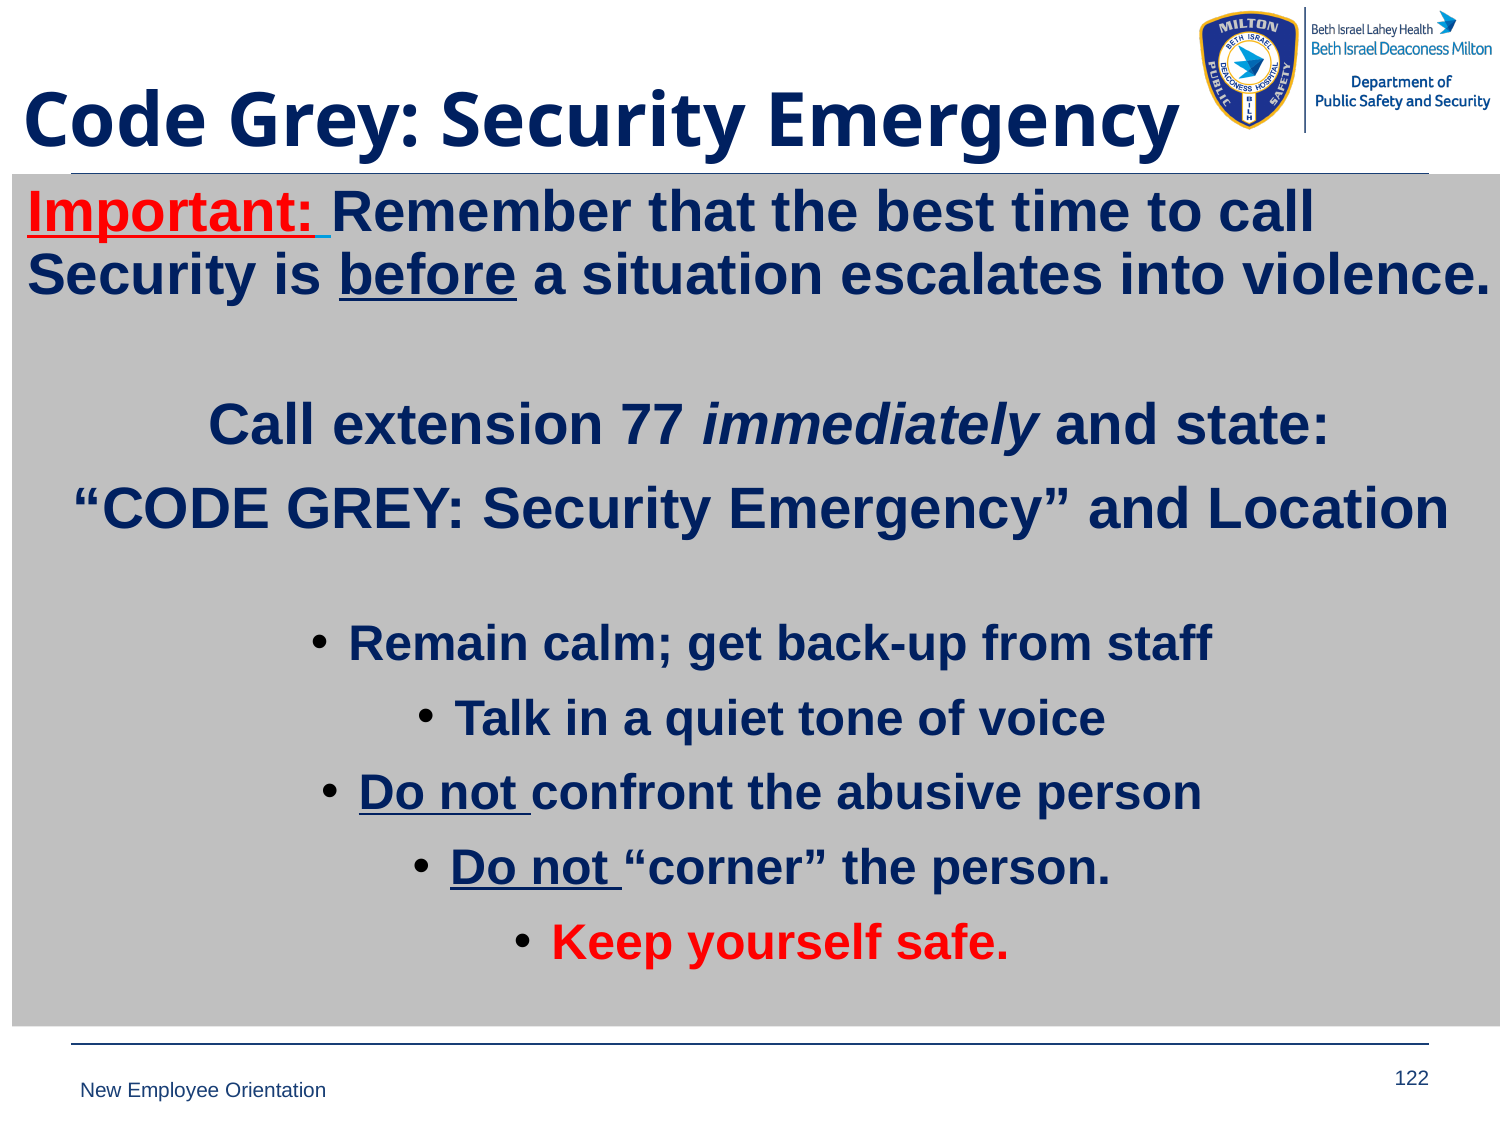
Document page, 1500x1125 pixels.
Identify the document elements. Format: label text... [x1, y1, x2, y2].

picture [1198, 0, 1500, 147]
text_box Code Grey: Security Emergency [7, 64, 1197, 169]
list Important: Remember that the best time to call Security is before a situation escalates into violence. Call extension 77 immediately and state: “CODE GREY: Security Emergency” and Location Remain calm; get back-up from staff Talk in a quiet tone of voice Do not confront the abusive person Do not “corner” the person. Keep yourself safe. [12, 174, 1500, 1027]
text_box New Employee Orientation [65, 1047, 342, 1109]
text_box 122 [1343, 1044, 1430, 1091]
